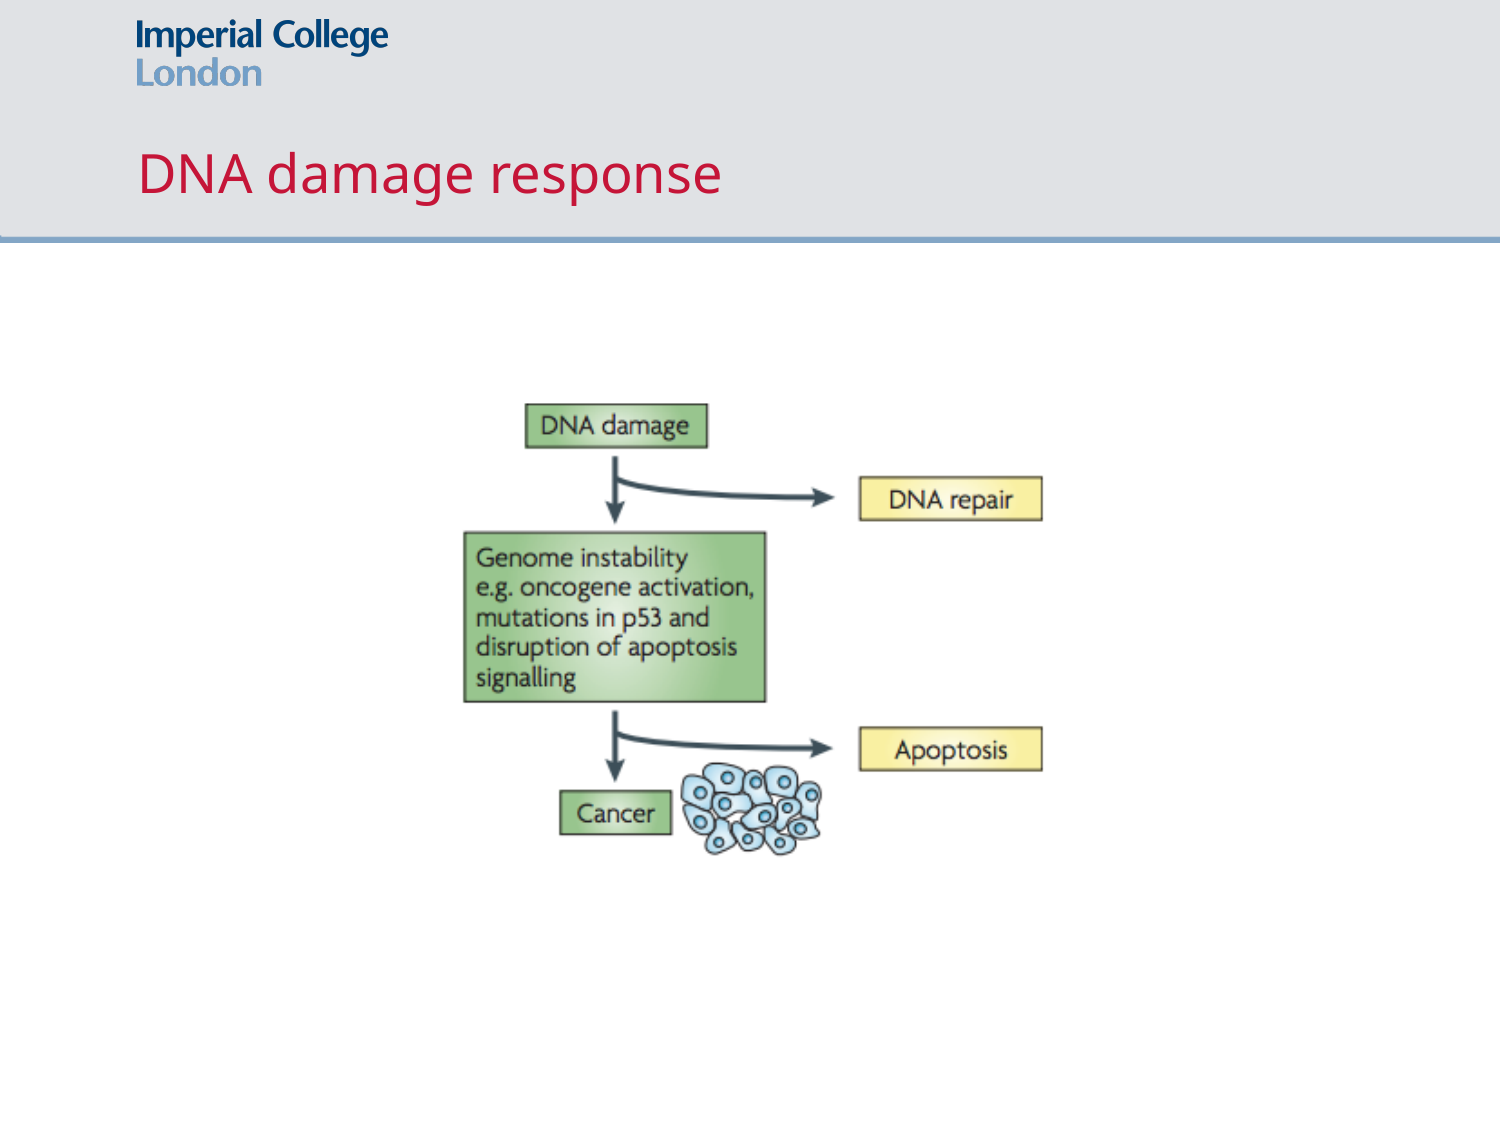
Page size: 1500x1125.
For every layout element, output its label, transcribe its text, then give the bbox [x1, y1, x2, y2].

picture [0, 0, 1500, 243]
title DNA damage response [137, 99, 1375, 205]
picture [430, 373, 1084, 870]
